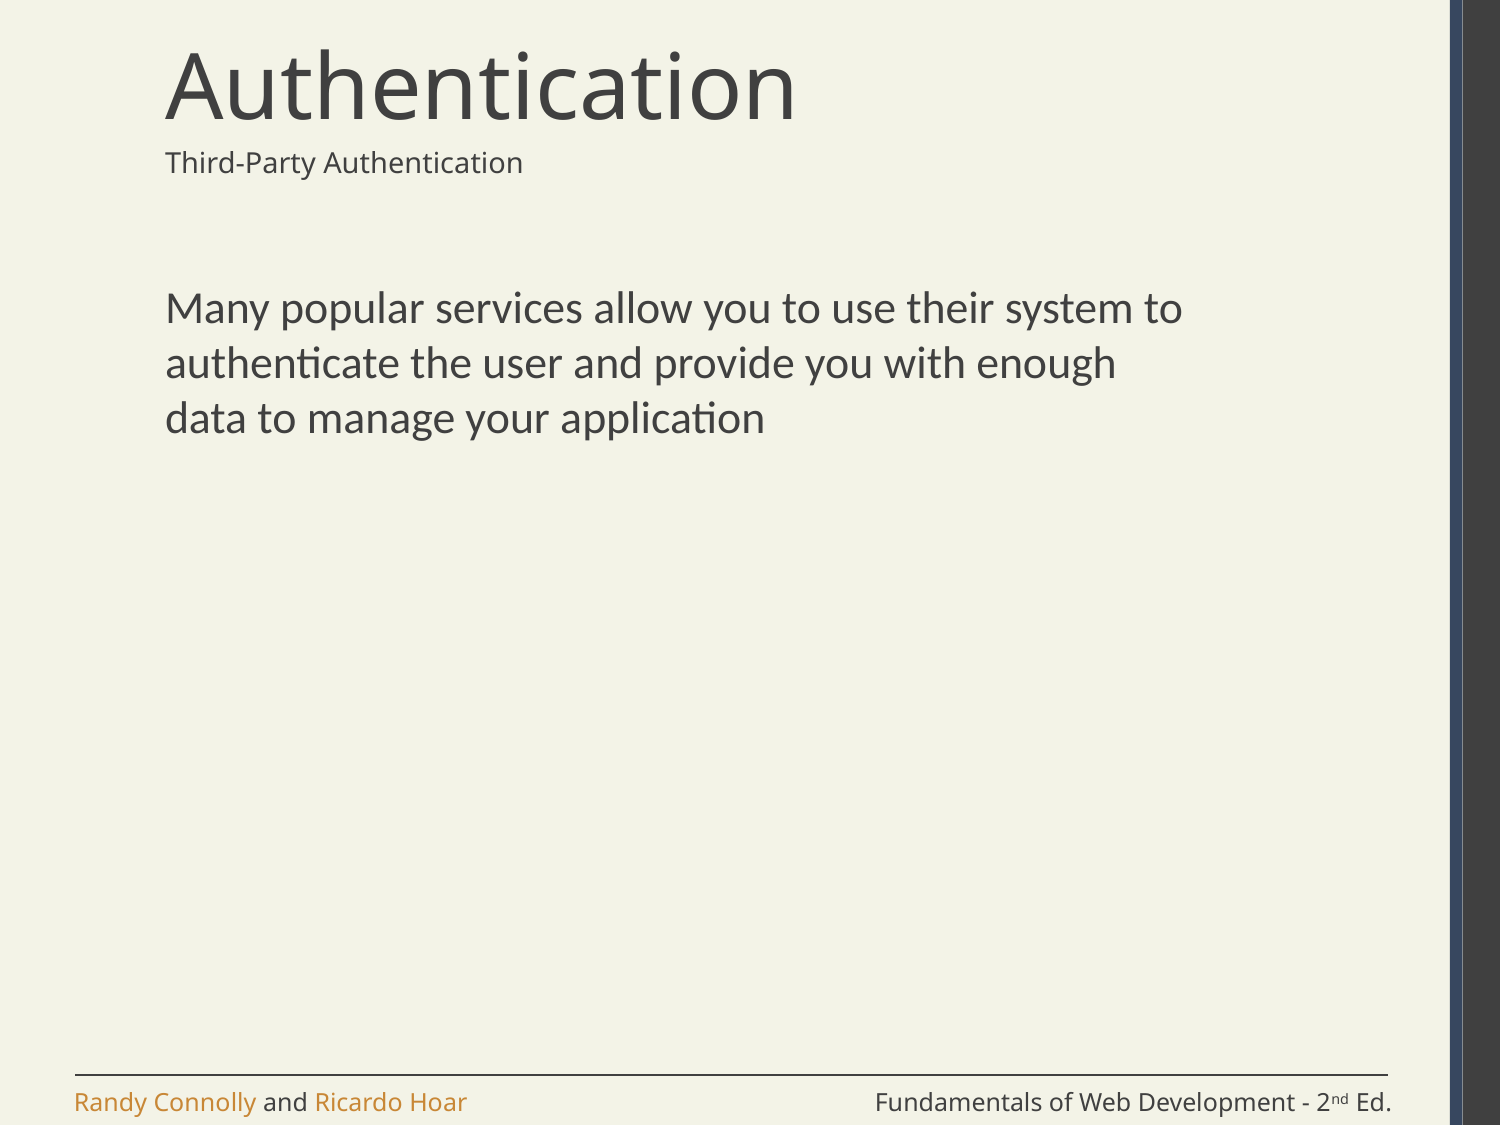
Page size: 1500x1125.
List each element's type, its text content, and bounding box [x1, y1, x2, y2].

list Third-Party Authentication [150, 137, 1200, 188]
title Authentication [150, 20, 1425, 188]
list Many popular services allow you to use their system to authenticate the user and provide you with enough data to manage your application [150, 270, 1200, 1013]
